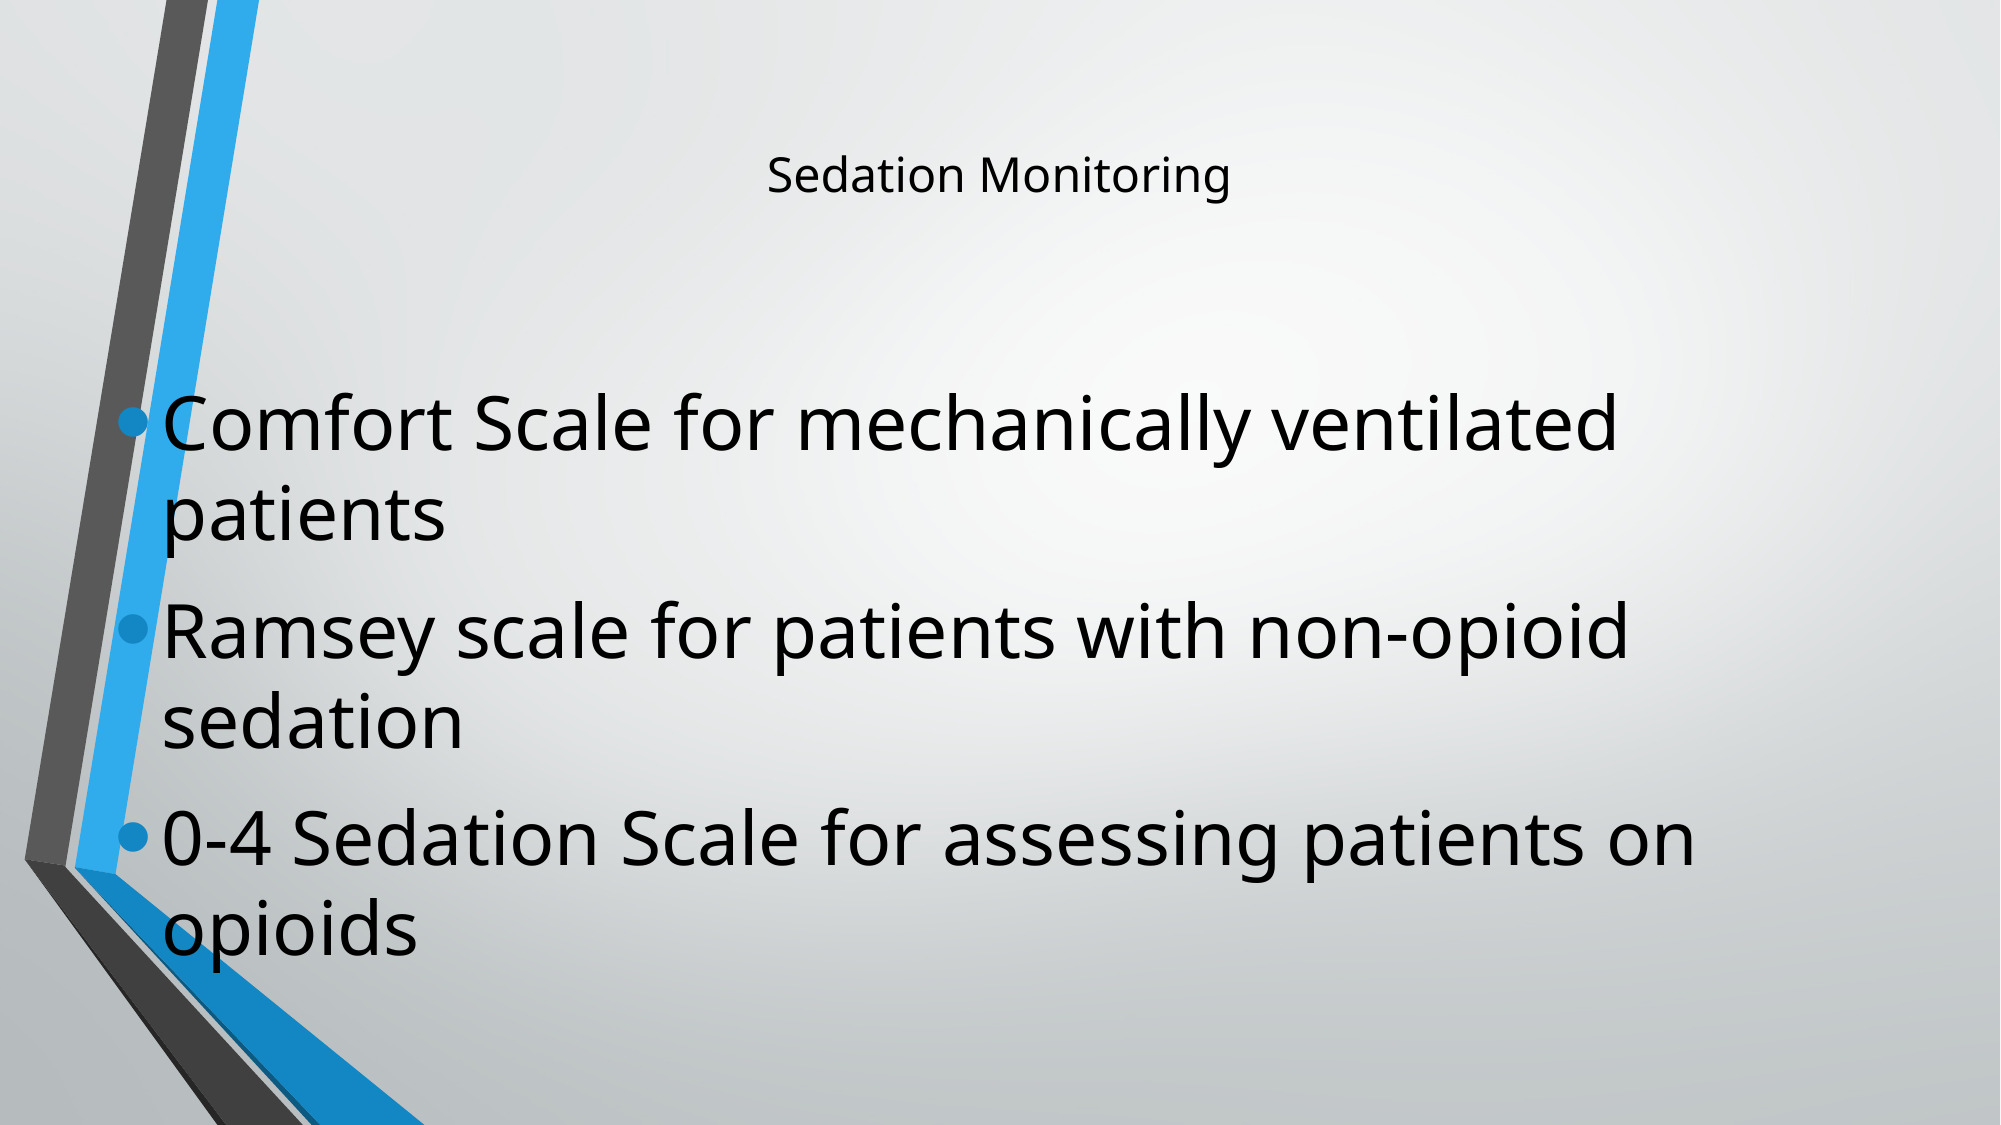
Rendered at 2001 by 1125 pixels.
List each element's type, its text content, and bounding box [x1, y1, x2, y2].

list Comfort Scale for mechanically ventilated patients Ramsey scale for patients with non-opioid sedation 0-4 Sedation Scale for assessing patients on opioids [99, 359, 1900, 988]
title Sedation Monitoring [99, 78, 1900, 210]
